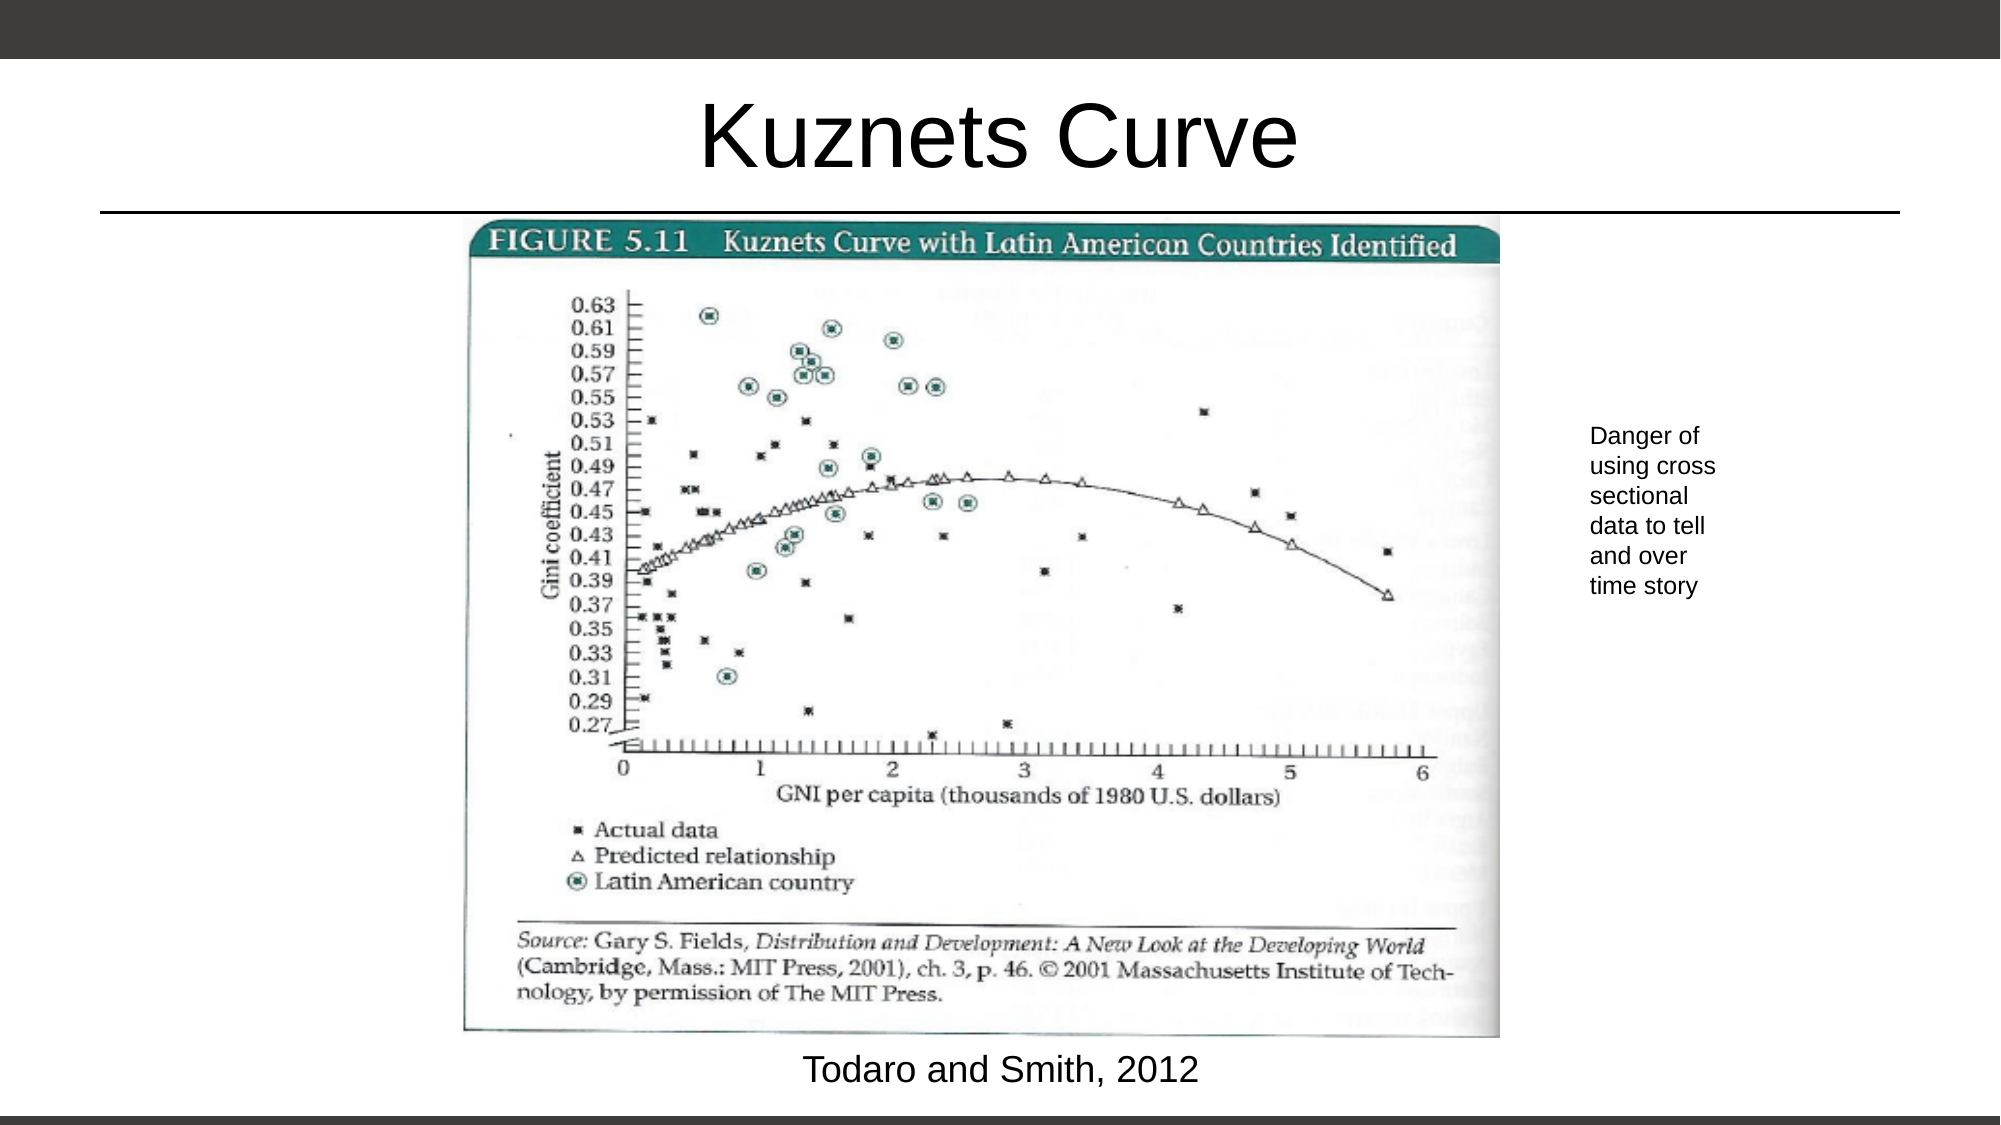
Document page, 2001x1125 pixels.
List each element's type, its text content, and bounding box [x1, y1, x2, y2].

picture [462, 214, 1501, 1038]
title Kuznets Curve [99, 37, 1900, 225]
text_box Danger of using cross sectional data to tell and over time story [1574, 412, 1738, 607]
text_box Todaro and Smith, 2012 [787, 1046, 1288, 1098]
